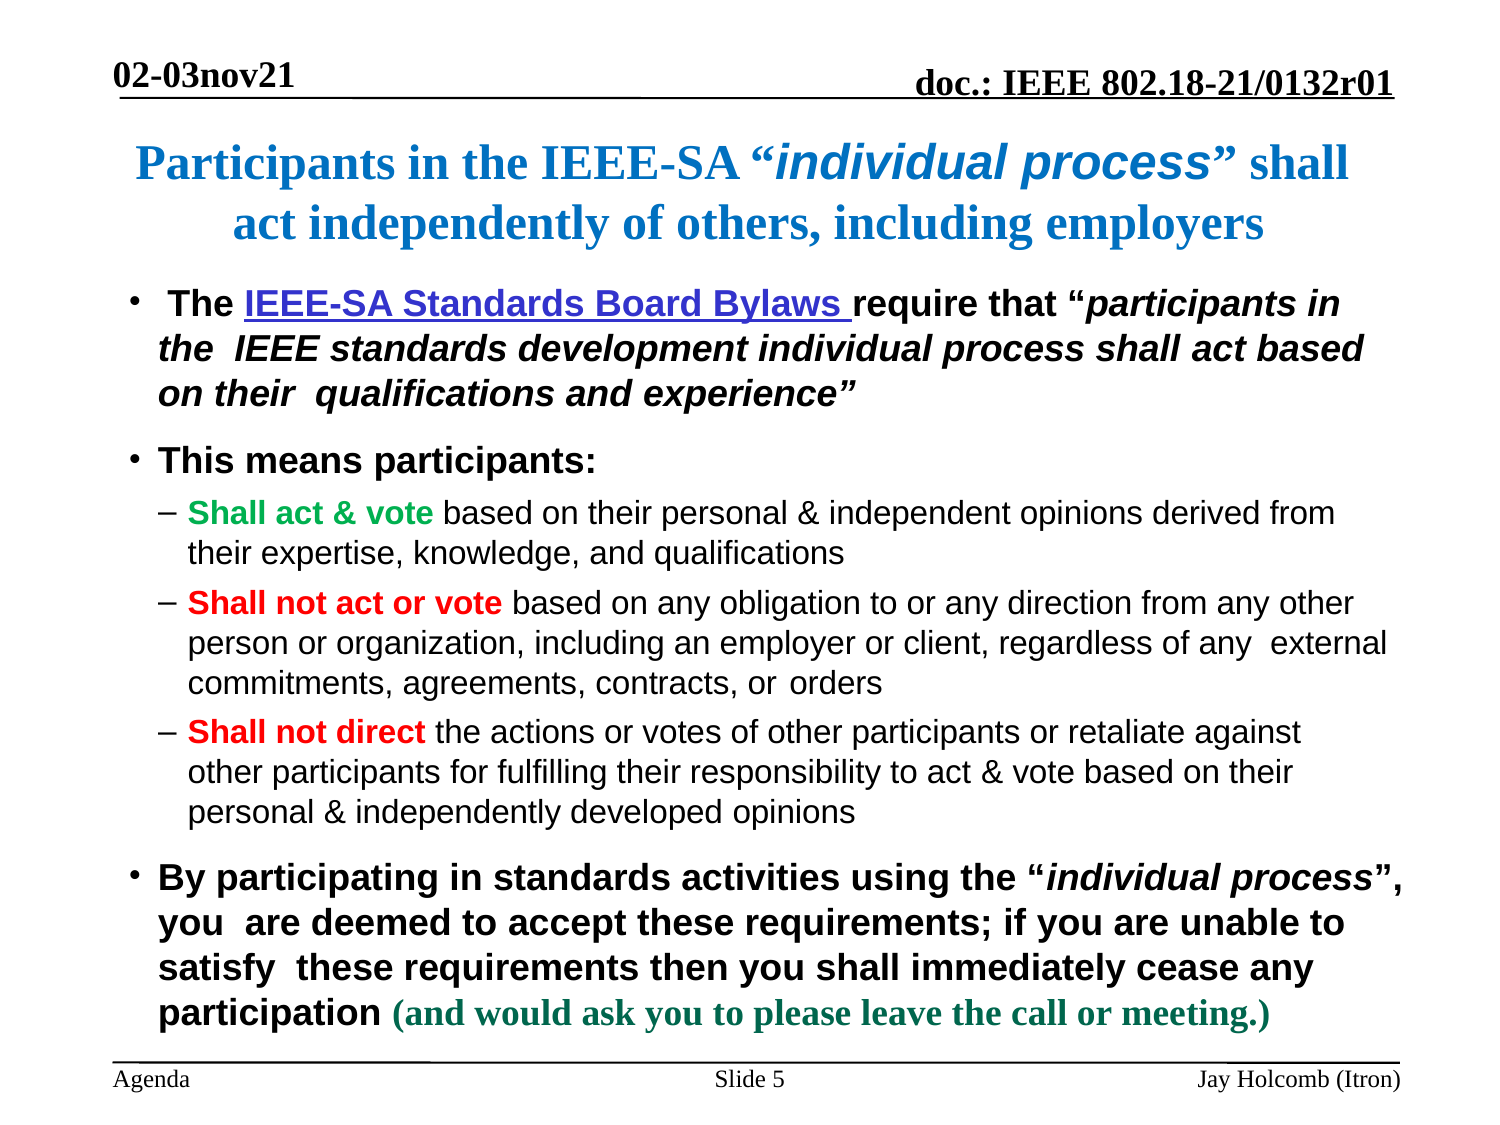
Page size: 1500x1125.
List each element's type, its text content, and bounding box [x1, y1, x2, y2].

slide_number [112, 49, 488, 95]
slide_number Slide 5 [699, 1061, 800, 1123]
list The IEEE-SA Standards Board Bylaws require that “participants in the IEEE standards development individual process shall act based on their qualifications and experience” This means participants: Shall act & vote based on their personal & independent opinions derived from their expertise, knowledge, and qualifications Shall not act or vote based on any obligation to or any direction from any other person or organization, including an employer or client, regardless of any external commitments, agreements, contracts, or orders Shall not direct the actions or votes of other participants or retaliate against other participants for fulfilling their responsibility to act & vote based on their personal & independently developed opinions By participating in standards activities using the “individual process”, you are deemed to accept these requirements; if you are unable to satisfy these requirements then you shall immediately cease any participation (and would ask you to please leave the call or meeting.) [110, 270, 1438, 947]
footer Jay Holcomb (Itron) [878, 1061, 1402, 1093]
title Participants in the IEEE-SA “individual process” shall act independently of others, including employers [110, 104, 1387, 270]
